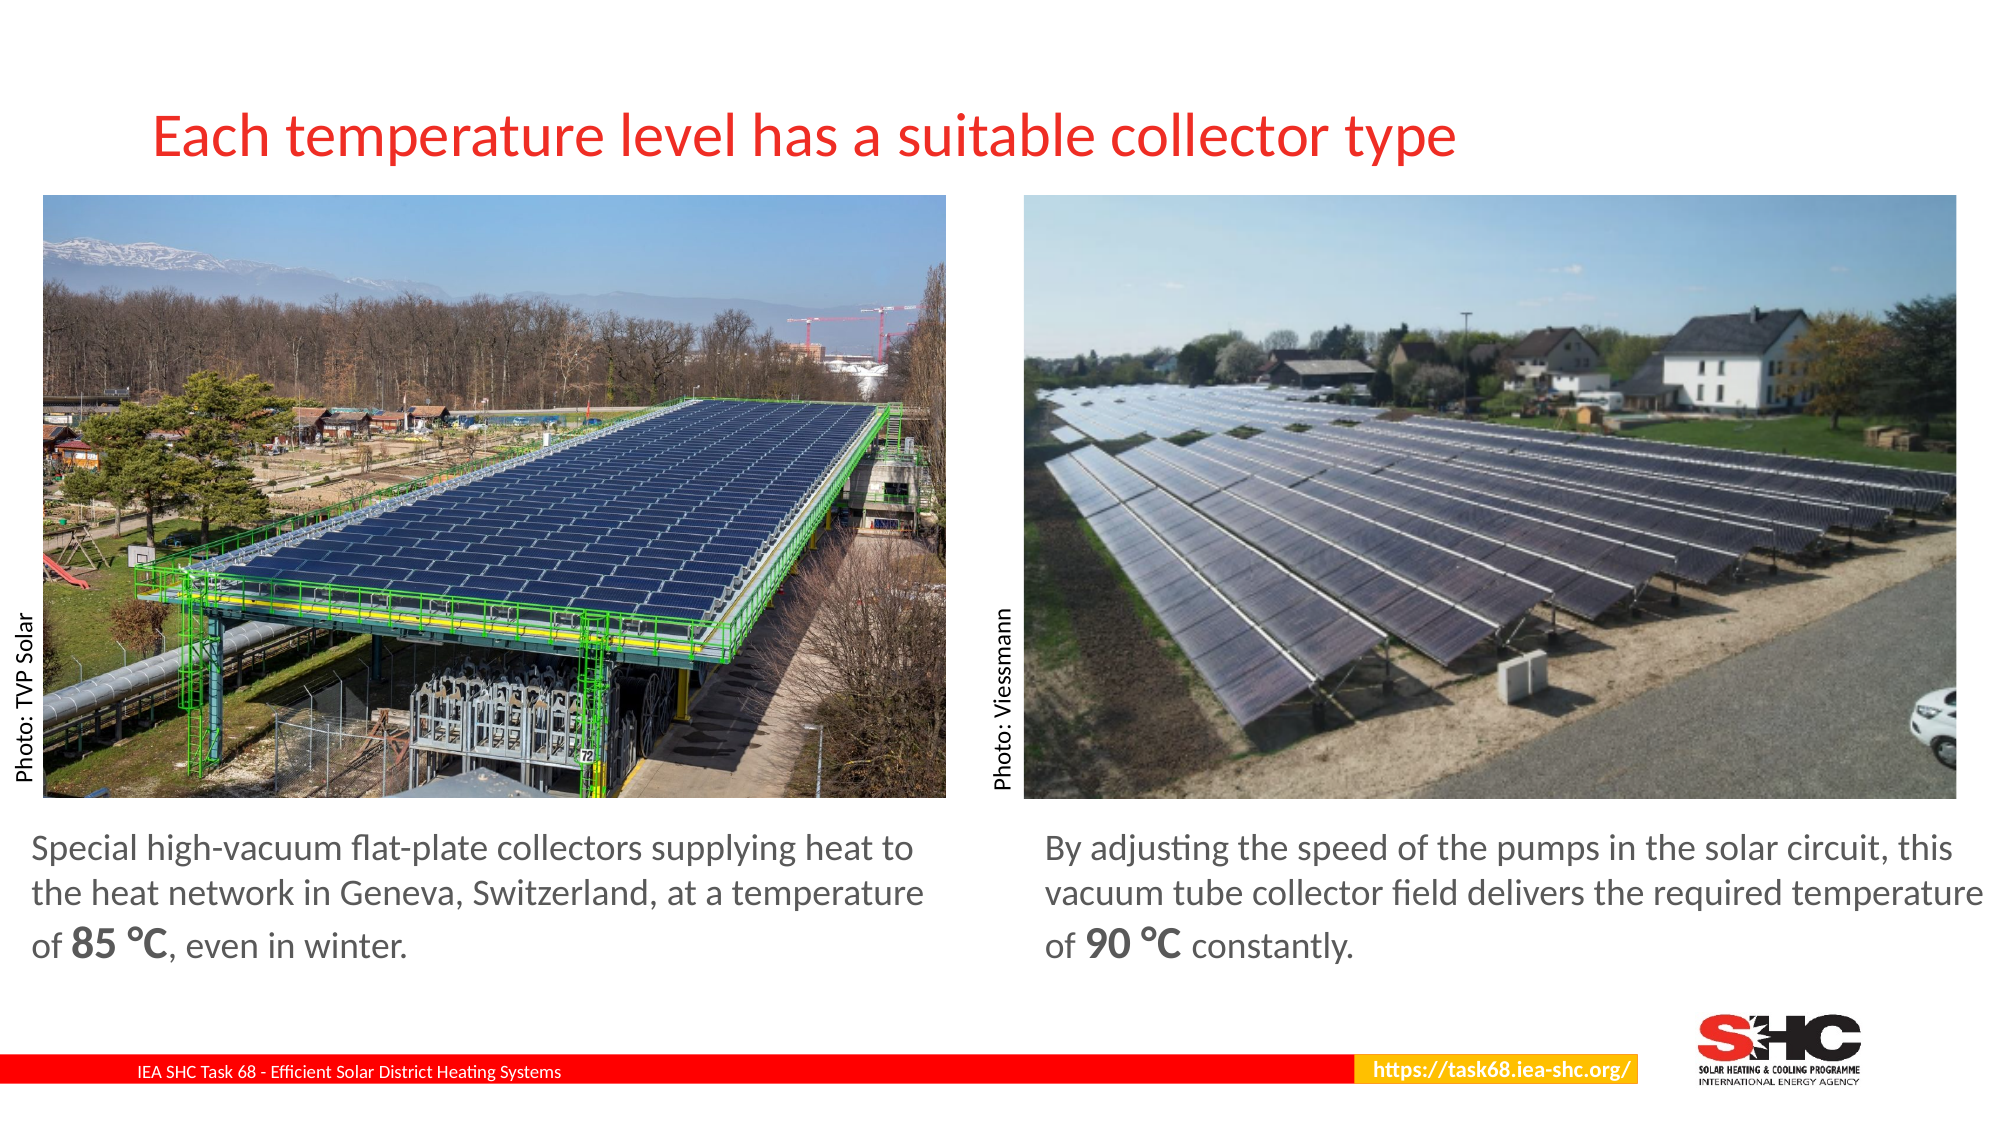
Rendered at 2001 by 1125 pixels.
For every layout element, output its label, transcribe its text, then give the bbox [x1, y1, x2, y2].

text_box By adjusting the speed of the pumps in the solar circuit, this vacuum tube collector field delivers the required temperature of 90 °C constantly. [1030, 815, 2000, 975]
picture [1695, 1012, 1863, 1088]
picture [43, 195, 946, 798]
text_box Photo: TVP Solar [0, 251, 43, 798]
text_box Special high-vacuum flat-plate collectors supplying heat to the heat network in Geneva, Switzerland, at a temperature of 85 °C, even in winter. [16, 815, 973, 975]
title Each temperature level has a suitable collector type [137, 59, 1923, 213]
picture [1023, 195, 1957, 799]
text_box Photo: Viessmann [978, 259, 1023, 807]
